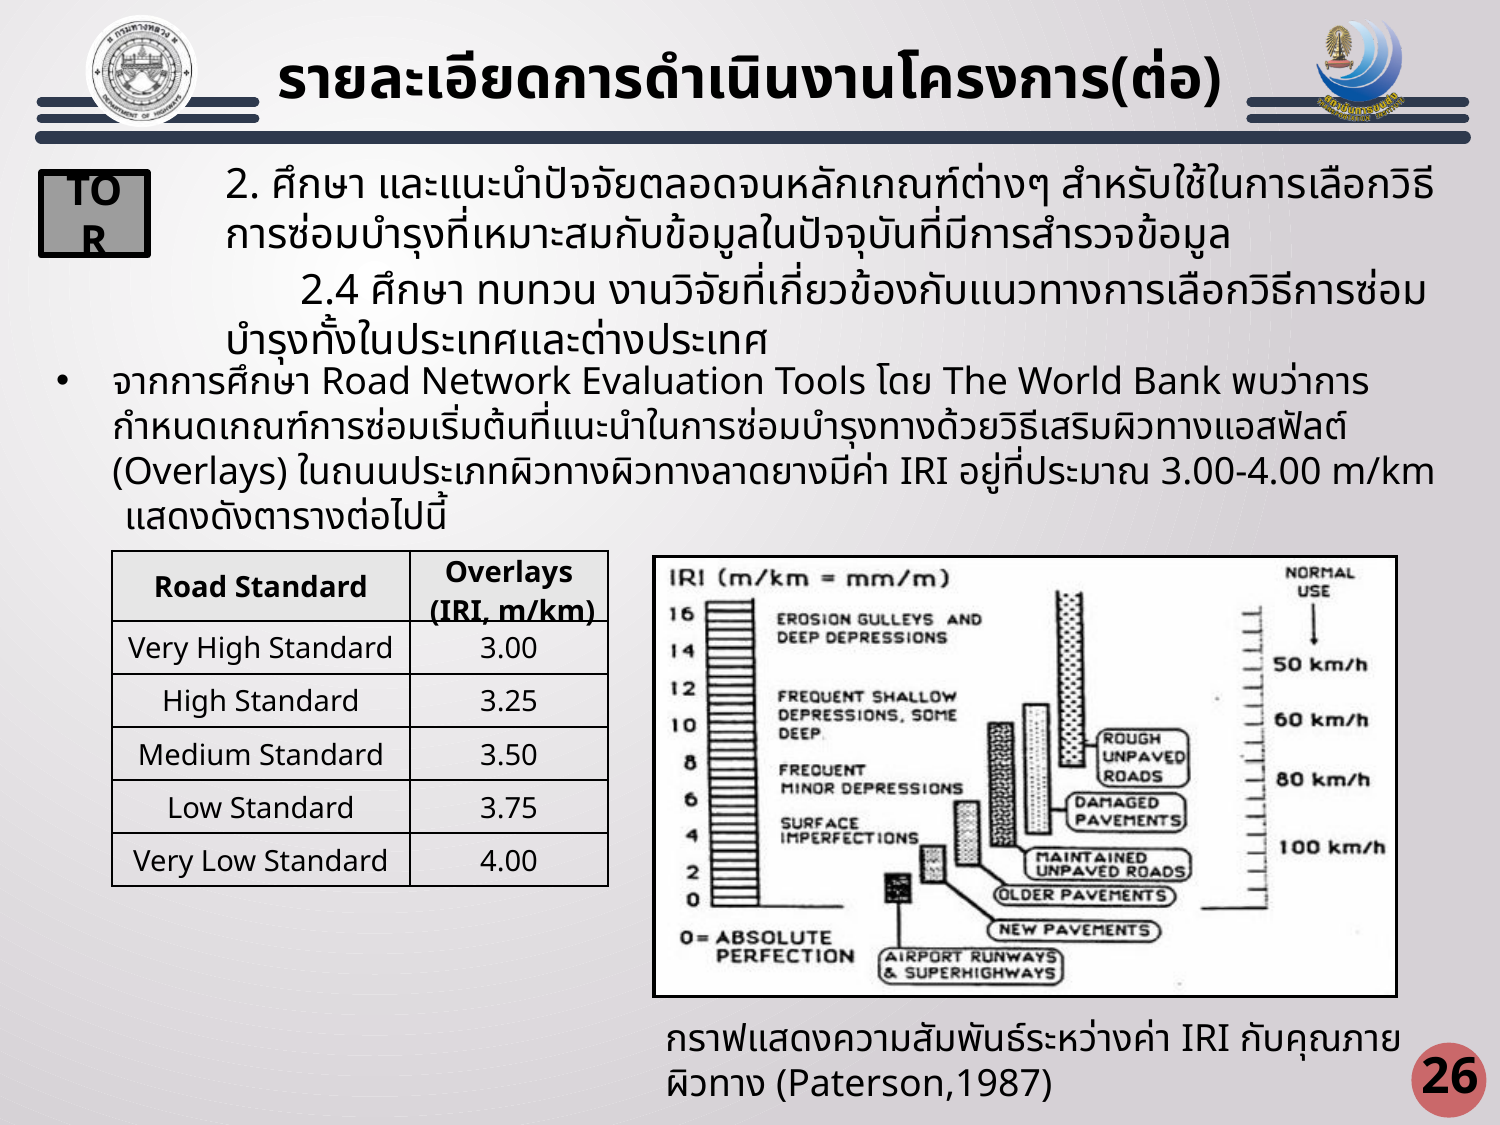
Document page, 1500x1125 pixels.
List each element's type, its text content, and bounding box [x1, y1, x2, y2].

table_cell 3.50 [411, 728, 607, 779]
table_cell Medium Standard [113, 728, 409, 779]
text_box รายละเอียดการดำเนินงานโครงการ(ต่อ) [262, 32, 1238, 118]
table_cell Very High Standard [113, 622, 409, 673]
table_cell Low Standard [113, 781, 409, 832]
table_cell Very Low Standard [113, 834, 409, 885]
table_cell 4.00 [411, 834, 607, 885]
picture [85, 14, 198, 128]
text_box กราฟแสดงความสัมพันธ์ระหว่างค่า IRI กับคุณภายผิวทาง (Paterson,1987) [650, 1006, 1454, 1112]
table_cell 3.25 [411, 675, 607, 726]
text_box TOR [40, 172, 135, 256]
table_cell 3.75 [411, 781, 607, 832]
text_box จากการศึกษา Road Network Evaluation Tools โดย The World Bank พบว่าการกำหนดเกณฑ์การซ่อมเริ่มต้นที่แนะนำในการซ่อมบำรุงทางด้วยวิธีเสริมผิวทางแอสฟัลต์ (Overlays) ในถนนประเภทผิวทางผิวทางลาดยางมีค่า IRI อยู่ที่ประมาณ 3.00-4.00 m/km แสดงดังตารางต่อไปนี้ [41, 349, 1459, 545]
table_header Overlays (IRI, m/km) [411, 552, 607, 620]
picture [1279, 14, 1437, 128]
text_box 2. ศึกษา และแนะนำปัจจัยตลอดจนหลักเกณฑ์ต่างๆ สำหรับใช้ในการเลือกวิธีการซ่อมบำรุงที่เหมาะสมกับข้อมูลในปัจจุบันที่มีการสำรวจข้อมูล 2.4 ศึกษา ทบทวน งานวิจัยที่เกี่ยวข้องกับแนวทางการเลือกวิธีการซ่อมบำรุงทั้งในประเทศและต่างประเทศ [135, 148, 1459, 349]
table_cell High Standard [113, 675, 409, 726]
table_header Road Standard [113, 552, 409, 620]
picture [655, 557, 1396, 995]
table_cell 3.00 [411, 622, 607, 673]
